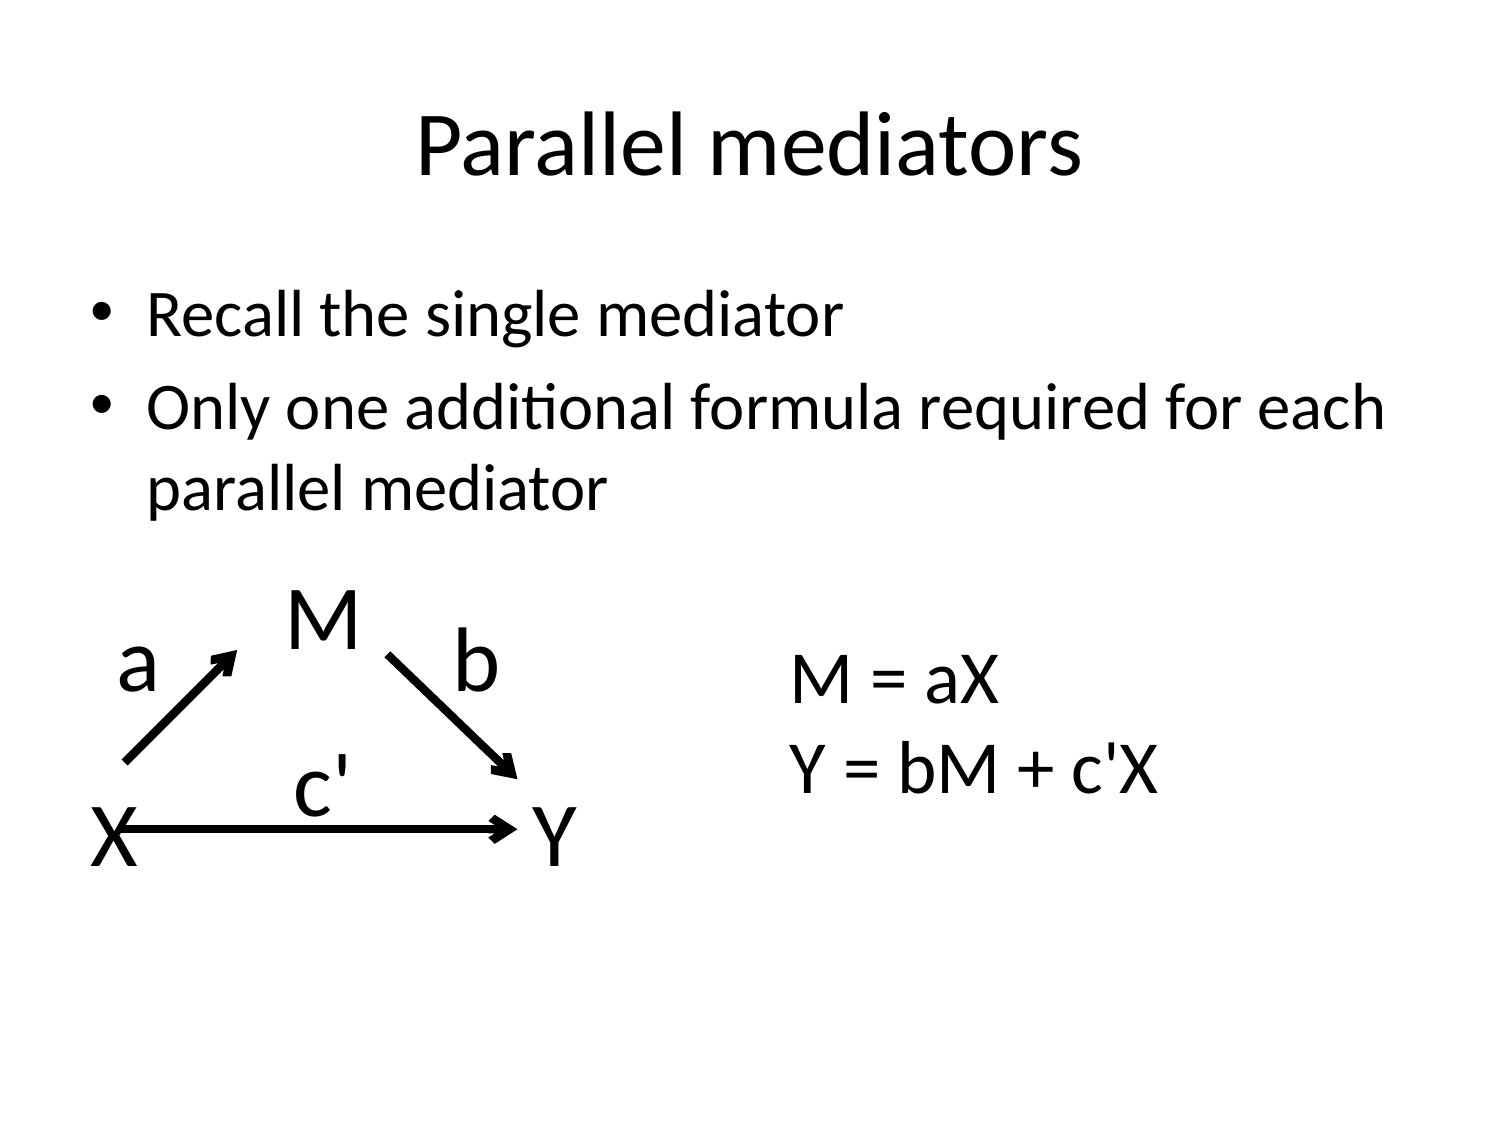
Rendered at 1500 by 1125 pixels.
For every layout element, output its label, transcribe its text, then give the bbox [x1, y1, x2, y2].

list Recall the single mediator Only one additional formula required for each parallel mediator [75, 262, 1425, 1005]
title Parallel mediators [75, 45, 1425, 233]
text_box M = aX Y = bM + c'X [774, 621, 1463, 816]
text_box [74, 541, 563, 901]
